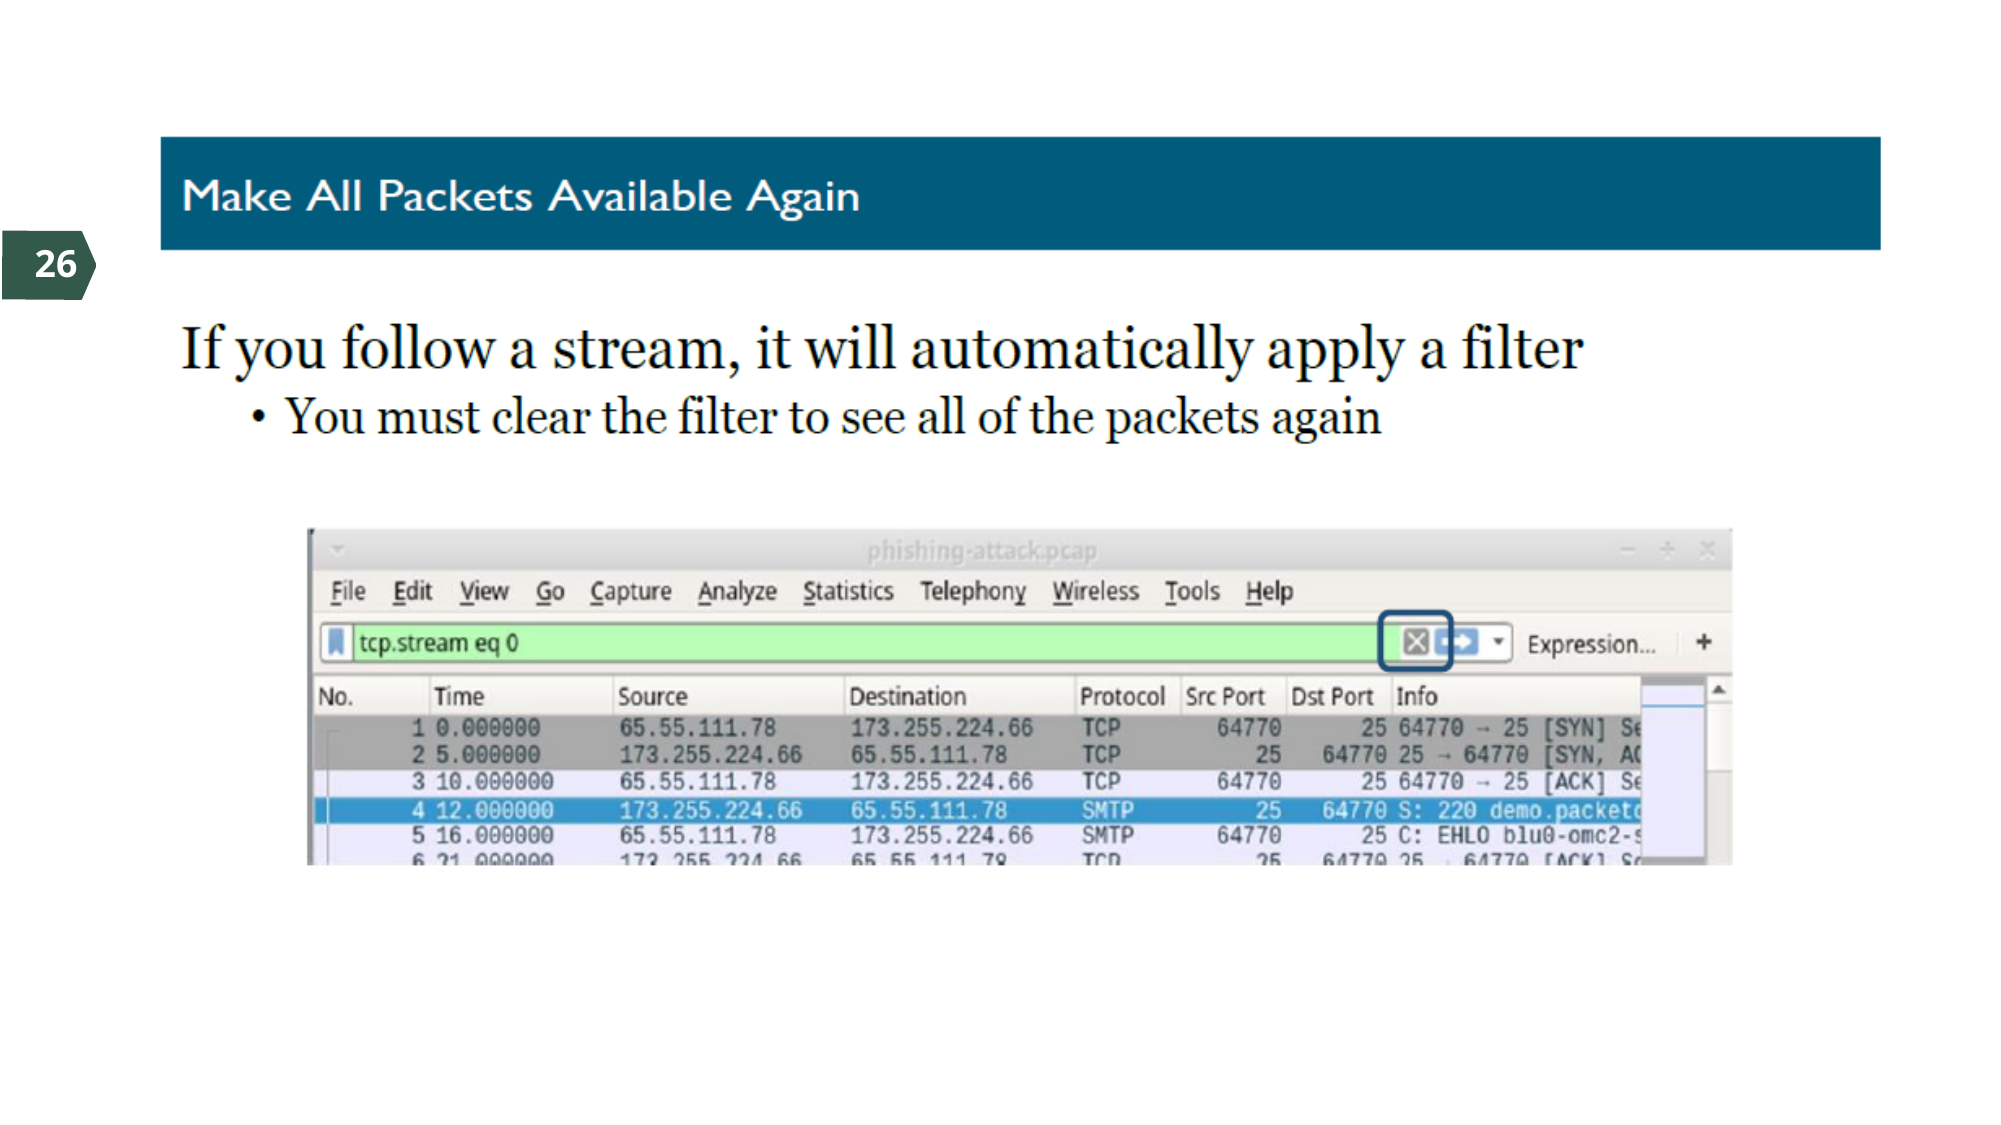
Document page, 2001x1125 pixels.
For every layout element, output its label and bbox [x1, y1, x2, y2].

list [116, 93, 1929, 1058]
